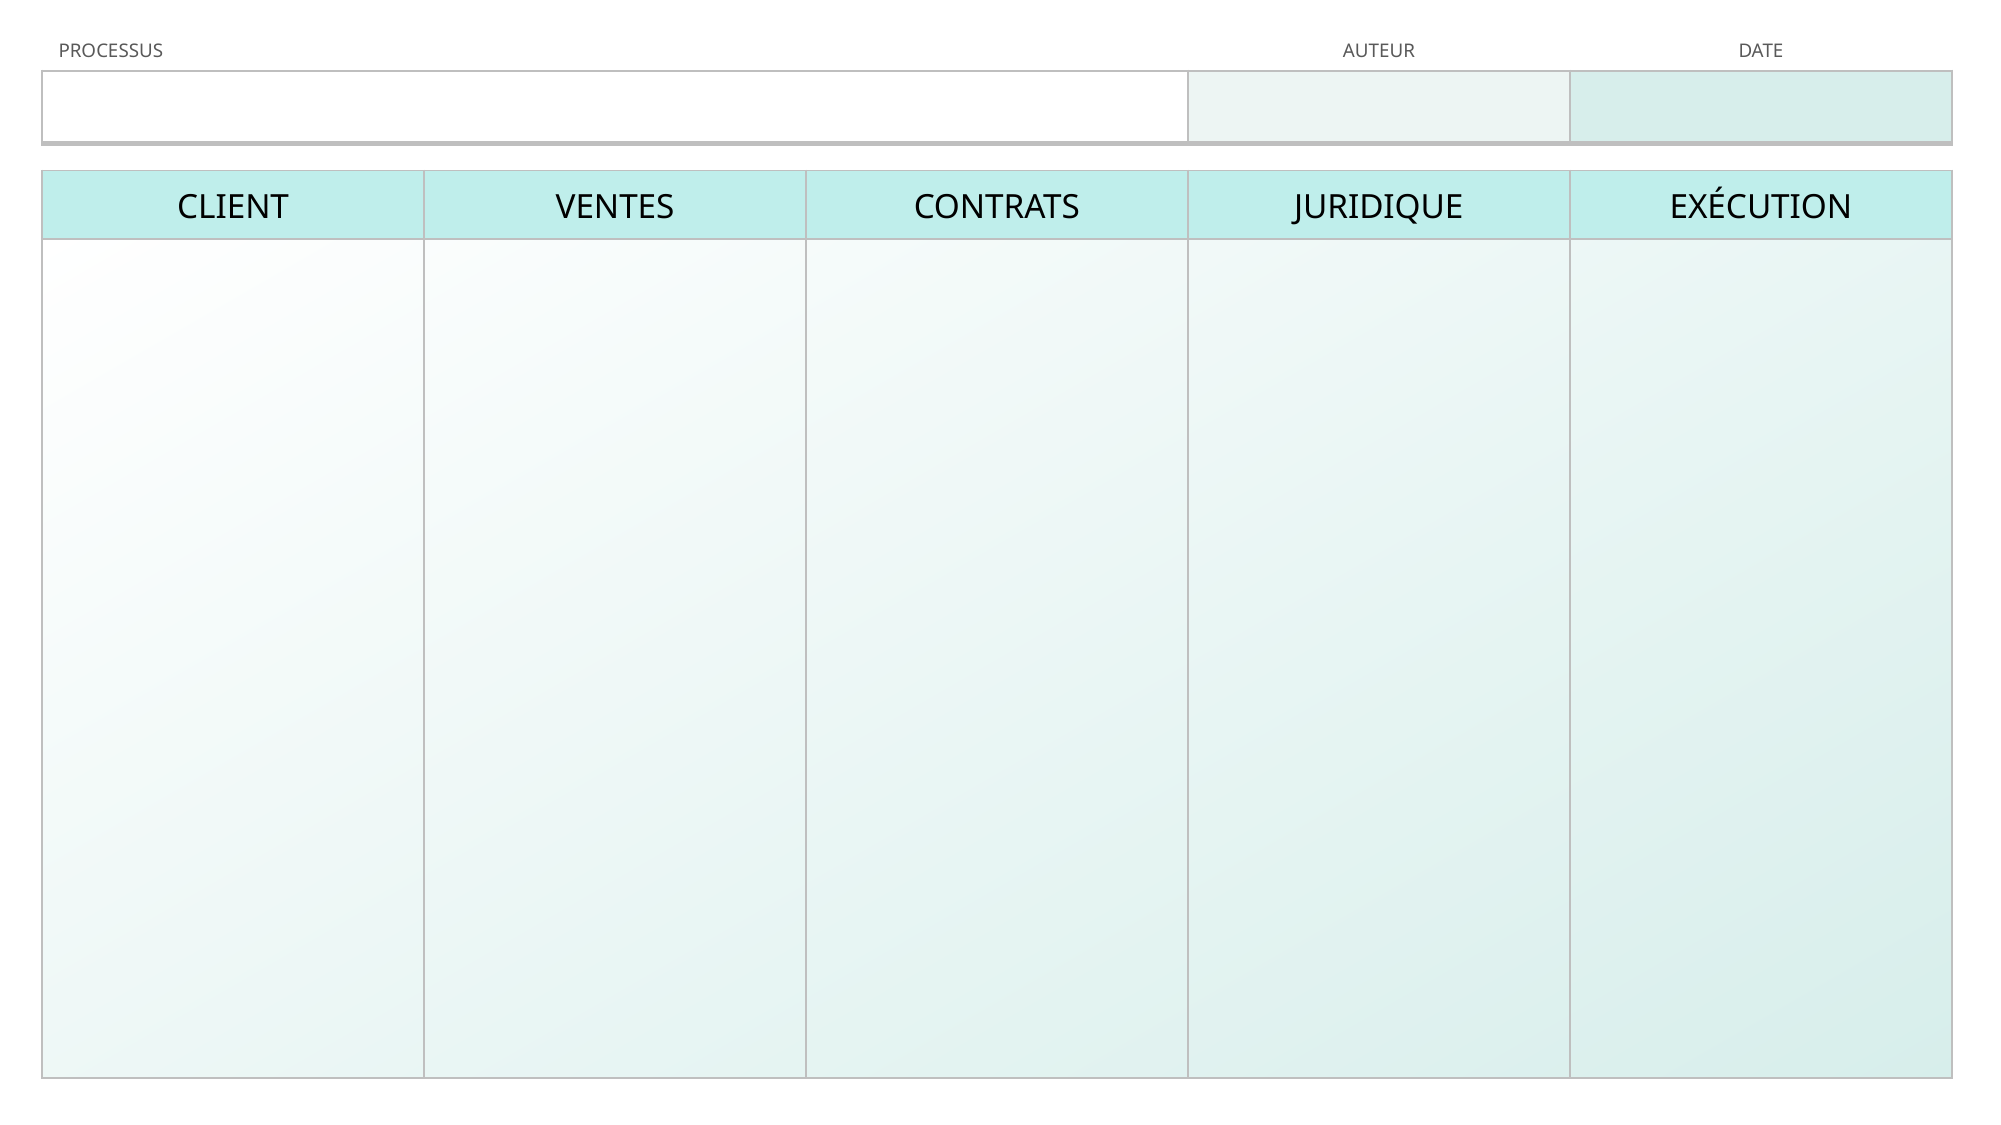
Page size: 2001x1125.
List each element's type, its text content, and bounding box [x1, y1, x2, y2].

table_header PROCESSUS [42, 29, 1188, 70]
table_cell [1571, 72, 1951, 141]
table_header VENTES [425, 171, 805, 238]
table_cell [1571, 240, 1951, 1077]
table_header CONTRATS [807, 171, 1187, 238]
table_cell [1189, 240, 1569, 1077]
table_header AUTEUR [1188, 29, 1570, 70]
table_cell [807, 240, 1187, 1077]
table_cell [43, 240, 423, 1077]
table_header DATE [1570, 29, 1952, 70]
table_cell [43, 72, 1187, 141]
table_cell [1189, 72, 1569, 141]
table_header CLIENT [43, 171, 423, 238]
table_header EXÉCUTION [1571, 171, 1951, 238]
table_header JURIDIQUE [1189, 171, 1569, 238]
table_cell [425, 240, 805, 1077]
